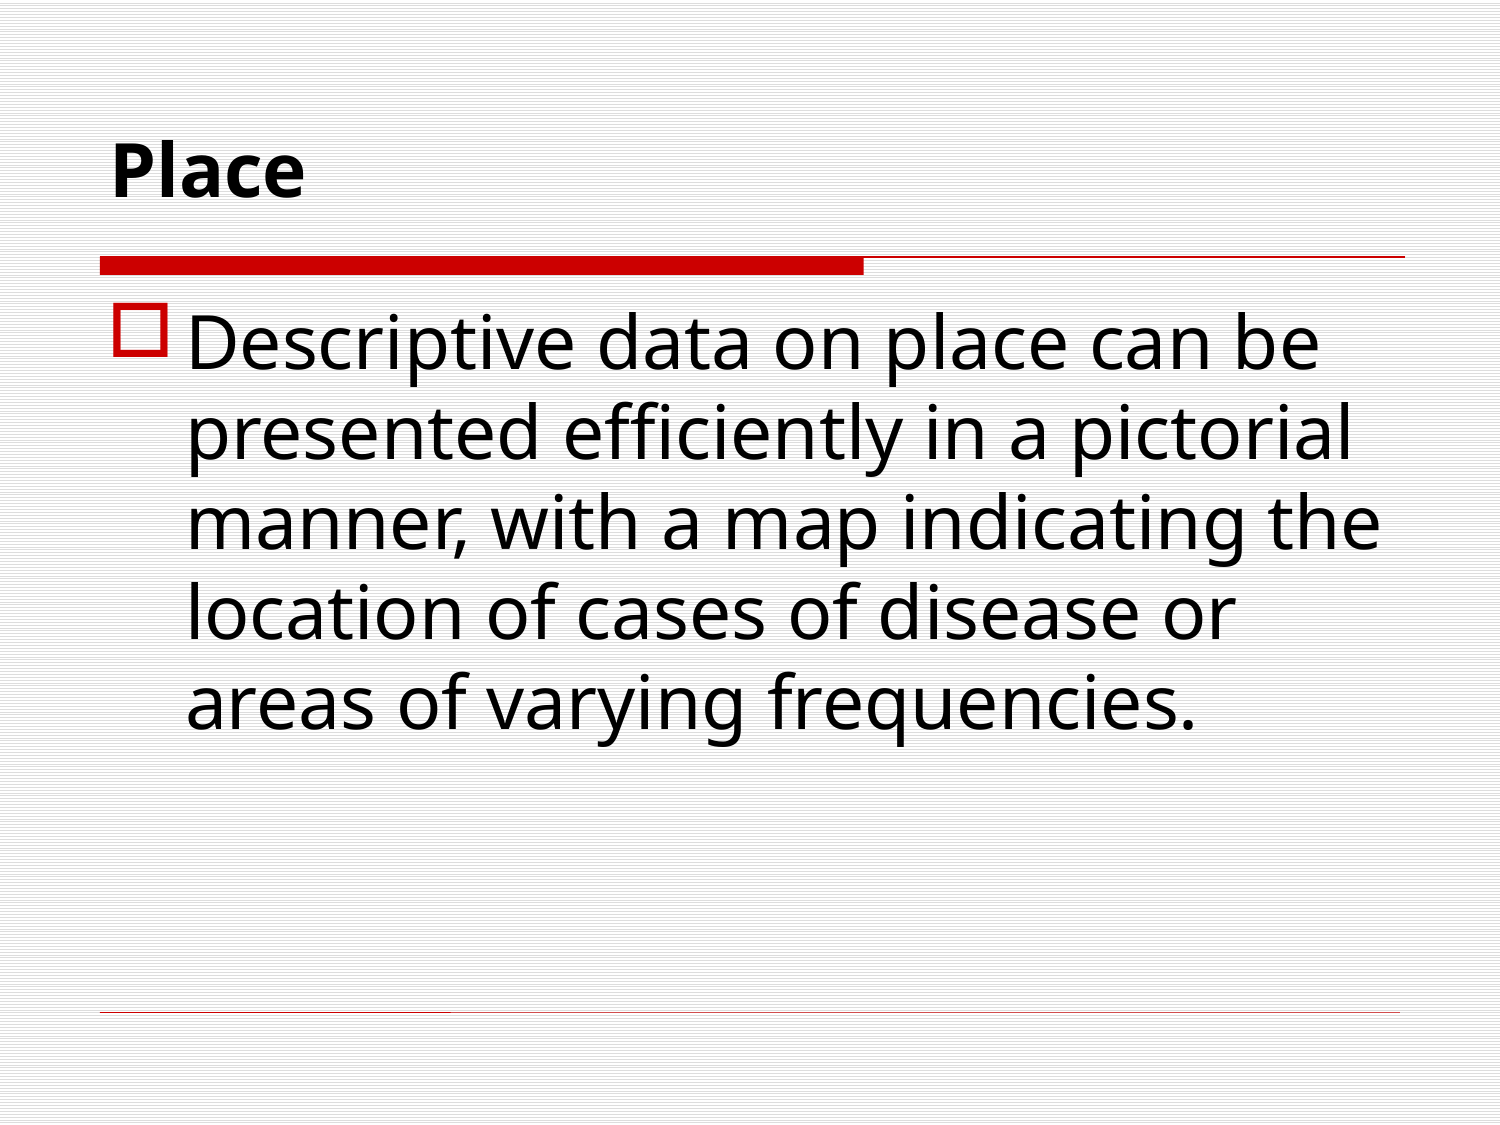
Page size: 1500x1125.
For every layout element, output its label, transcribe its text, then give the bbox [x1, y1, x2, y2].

title Place [94, 50, 1407, 221]
list Descriptive data on place can be presented efficiently in a pictorial manner, with a map indicating the location of cases of disease or areas of varying frequencies. [92, 287, 1406, 988]
